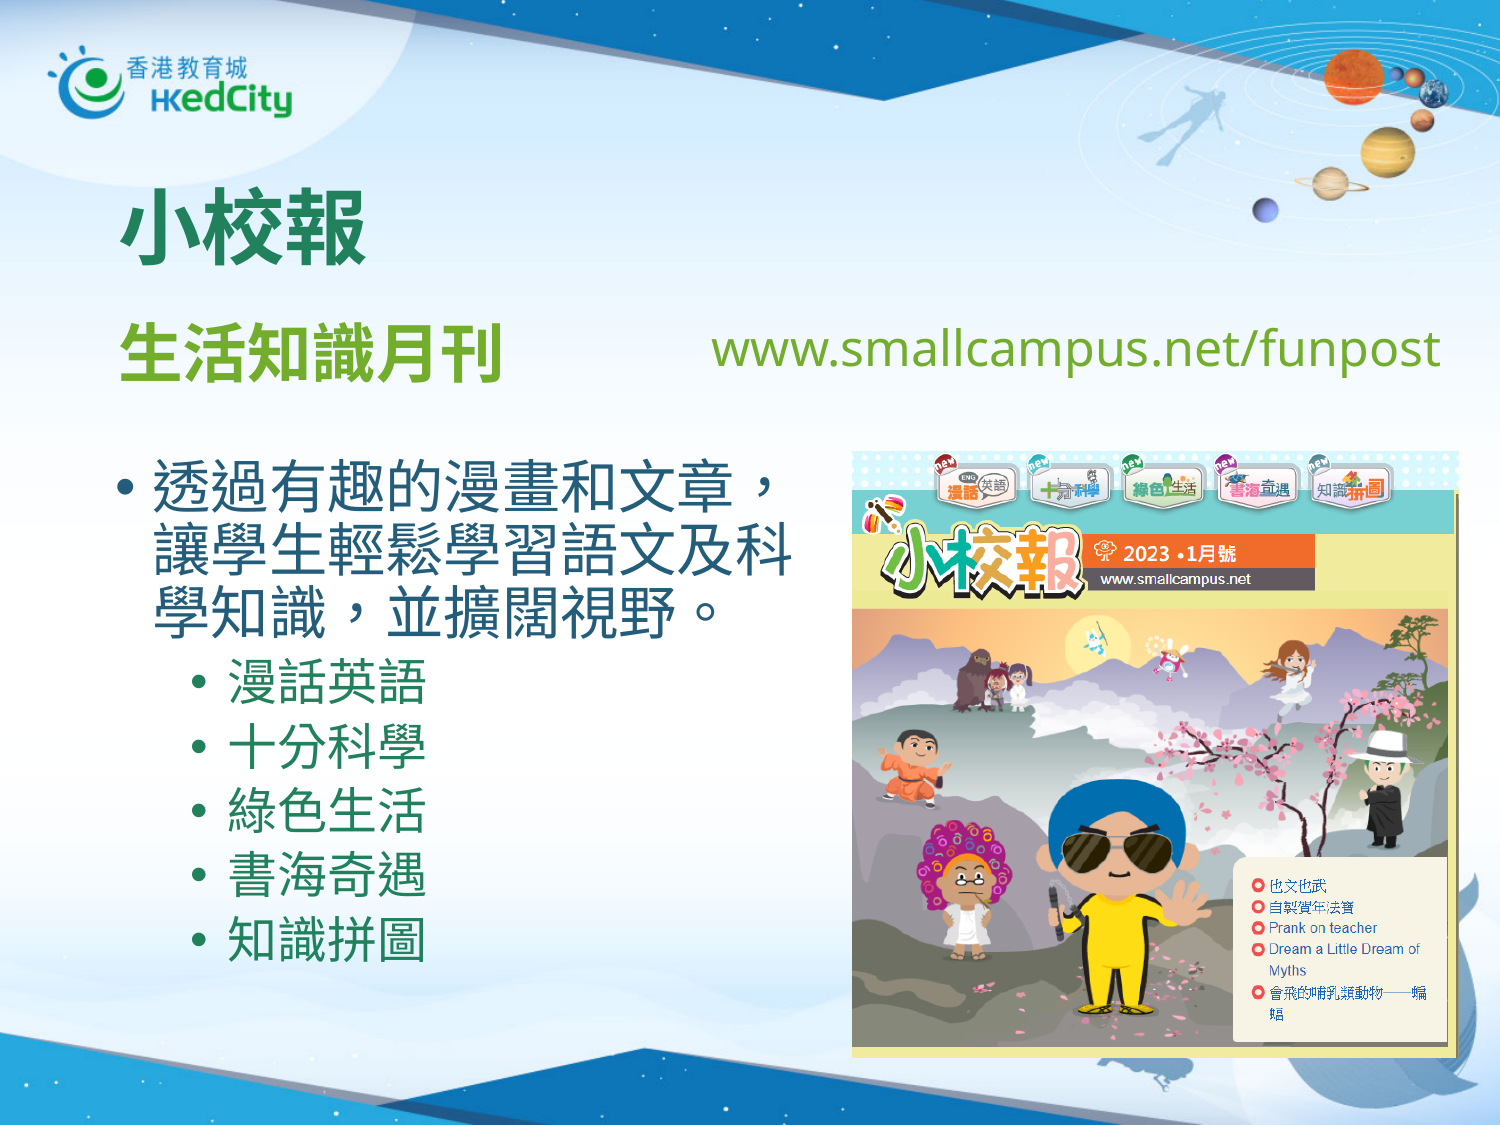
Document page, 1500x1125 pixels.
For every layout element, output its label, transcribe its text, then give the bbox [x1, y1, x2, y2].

picture [0, 0, 1500, 1125]
list 透過有趣的漫畫和文章，讓學生輕鬆學習語文及科學知識，並擴闊視野。 漫話英語 十分科學 綠色生活 書海奇遇 知識拼圖 [100, 385, 845, 1106]
title 小校報 生活知識月刊 [103, 145, 1225, 433]
text_box www.smallcampus.net/funpost [1225, 309, 1457, 385]
